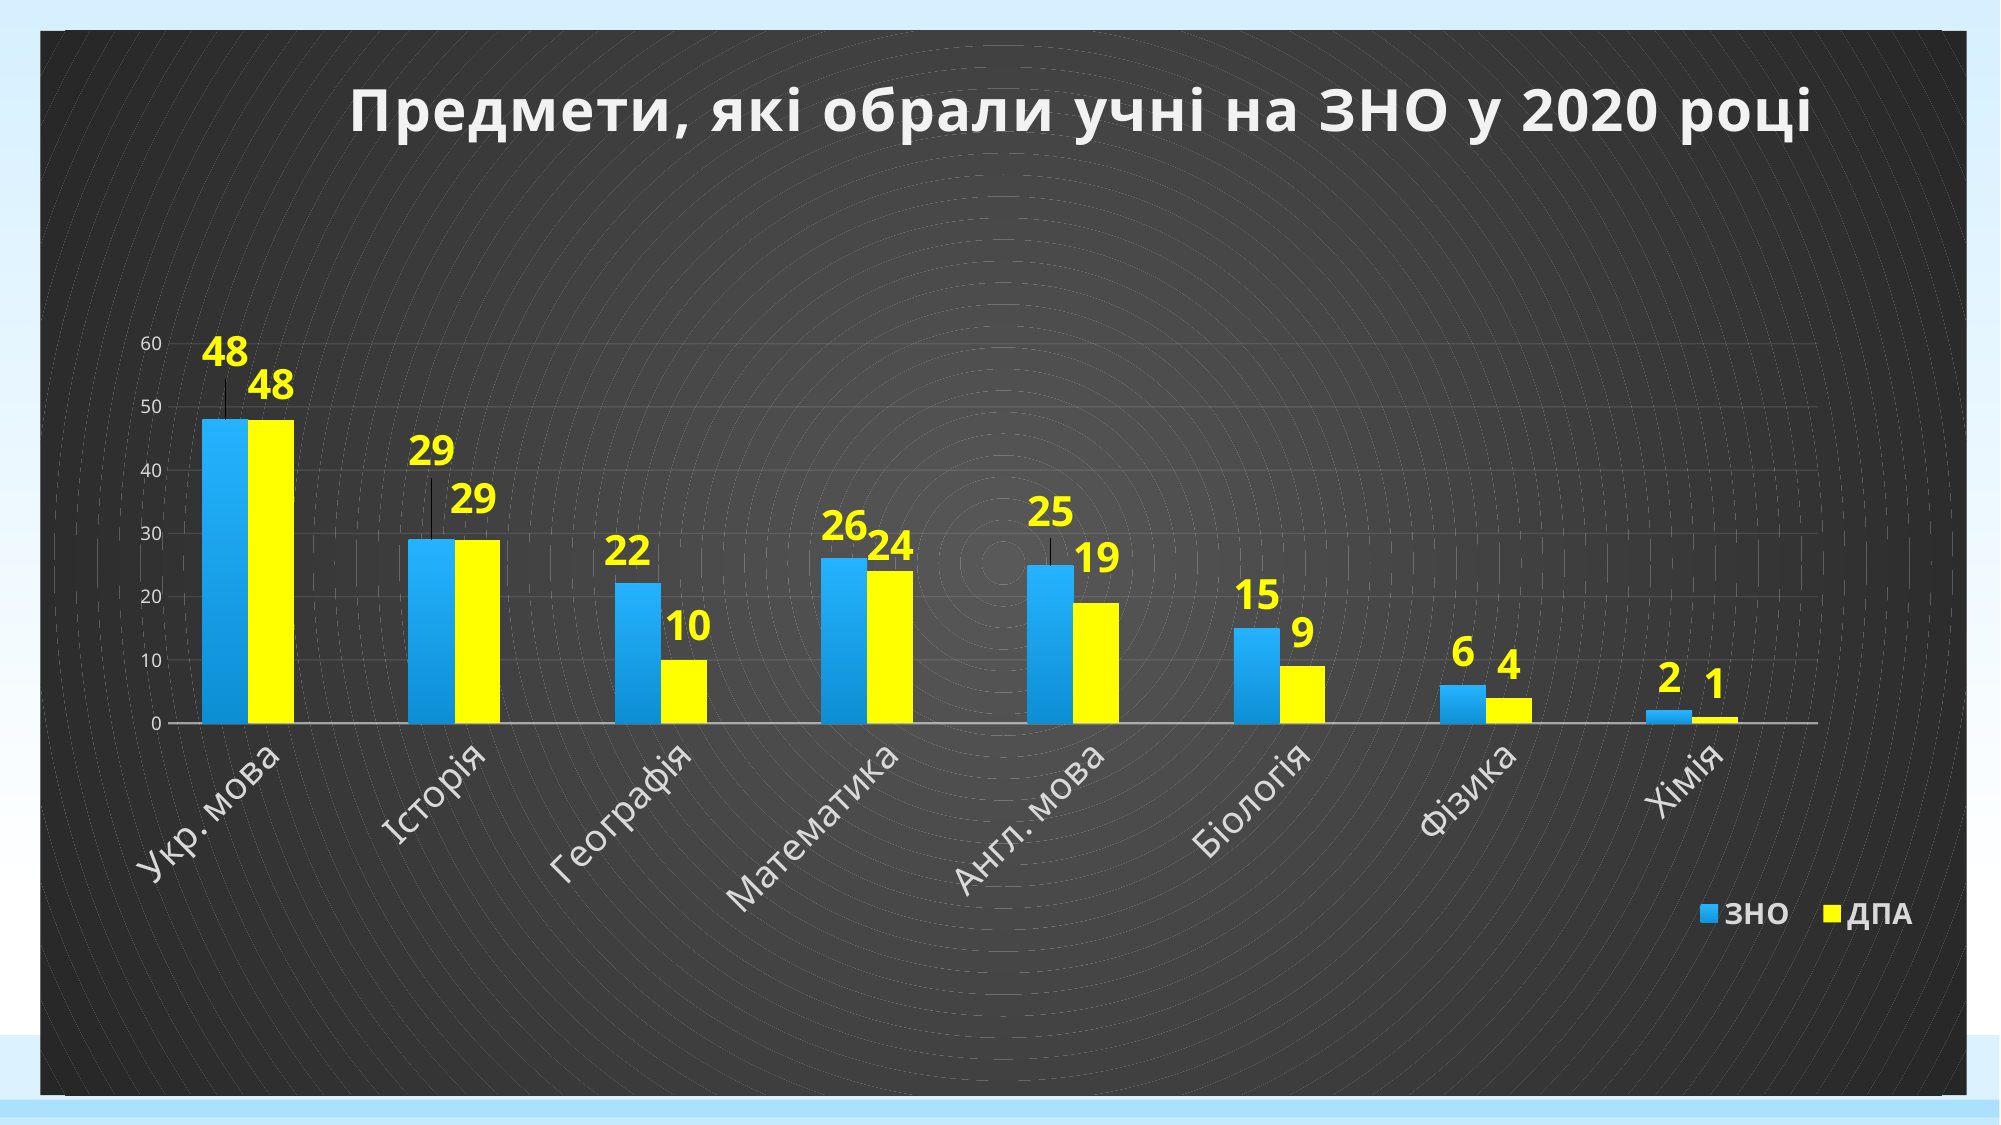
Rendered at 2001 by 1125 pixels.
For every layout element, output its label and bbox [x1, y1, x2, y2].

chart [40, 30, 1967, 1096]
